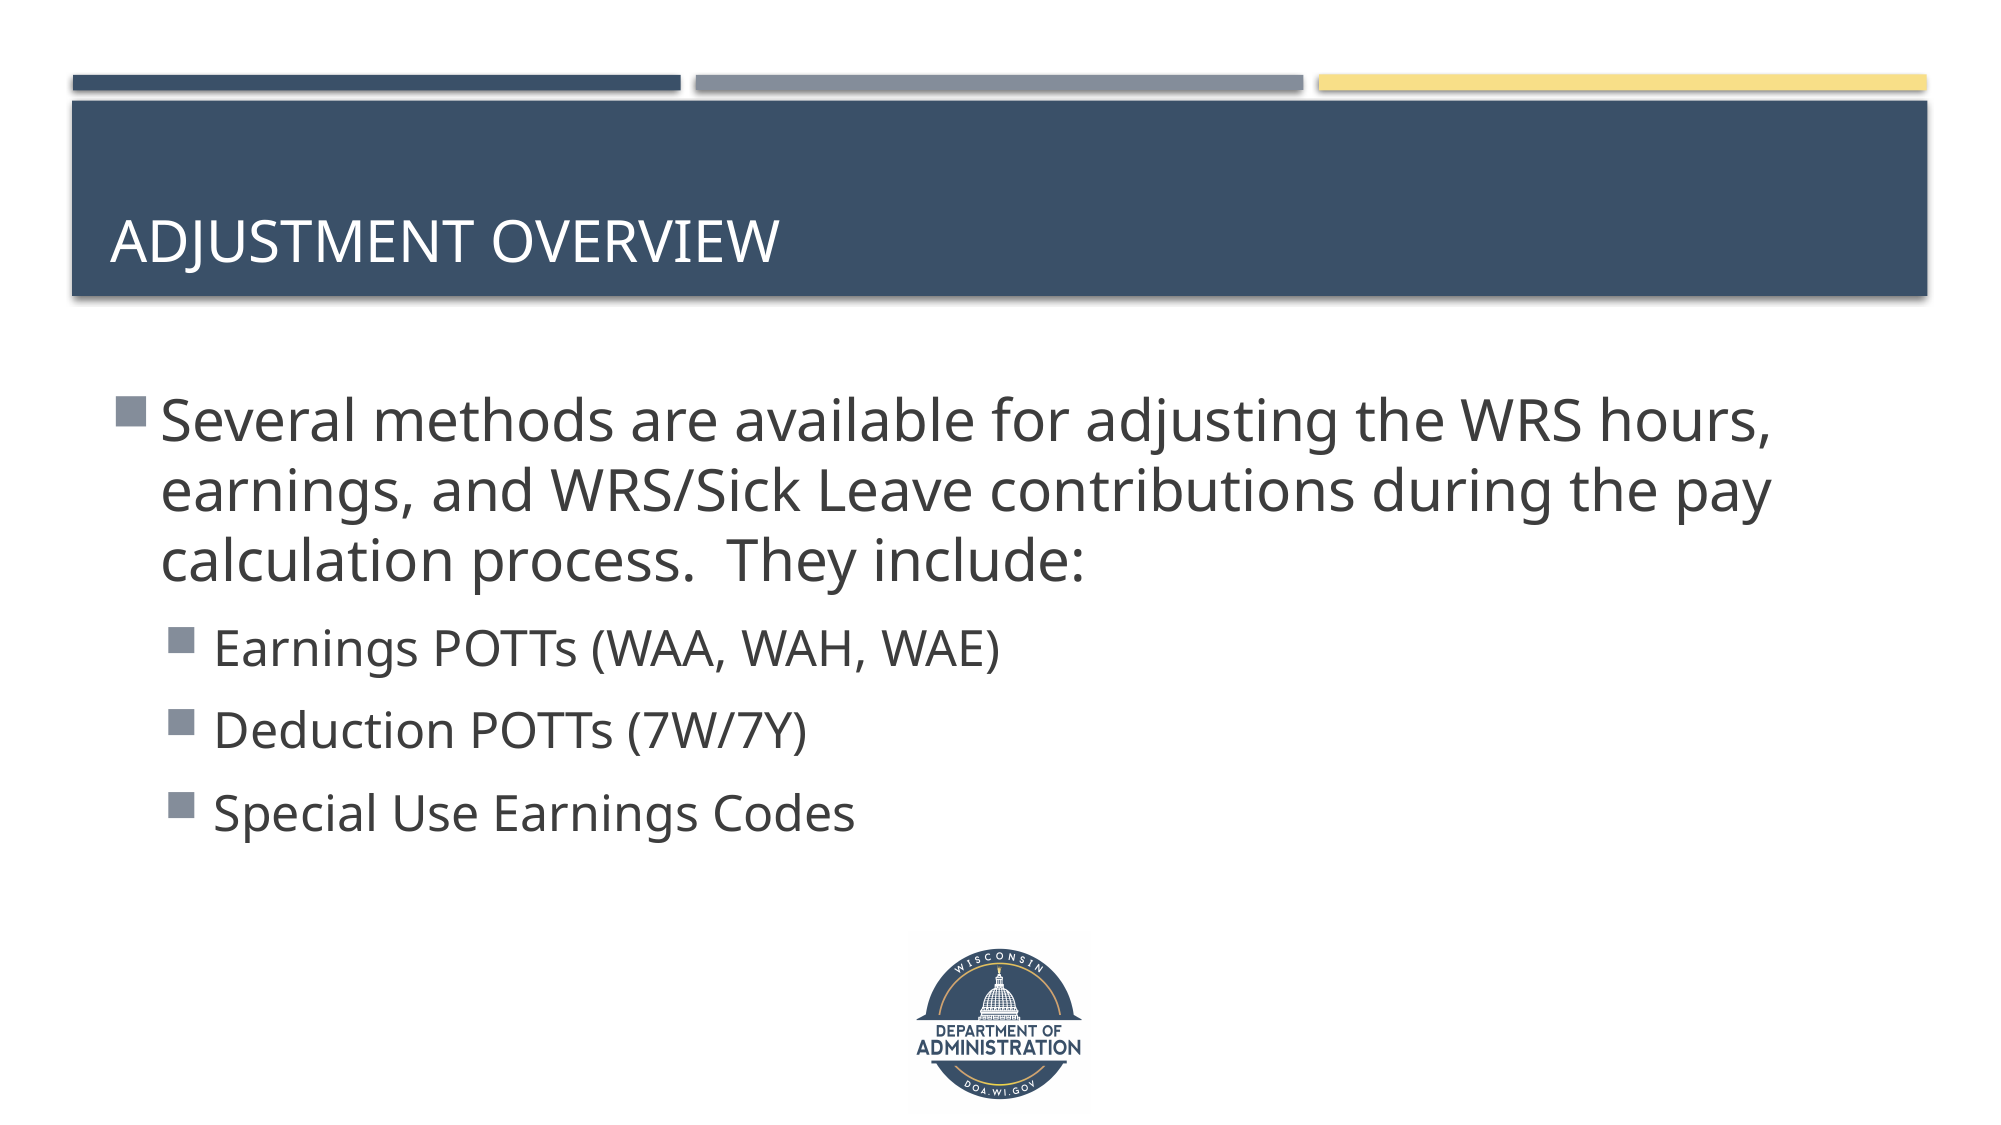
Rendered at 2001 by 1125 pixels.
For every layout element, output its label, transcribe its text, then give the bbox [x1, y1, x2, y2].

picture [908, 962, 1091, 1114]
list Several methods are available for adjusting the WRS hours, earnings, and WRS/Sick Leave contributions during the pay calculation process. They include: Earnings POTTs (WAA, WAH, WAE) Deduction POTTs (7W/7Y) Special Use Earnings Codes [95, 357, 1905, 962]
title Adjustment Overview [95, 115, 1905, 282]
